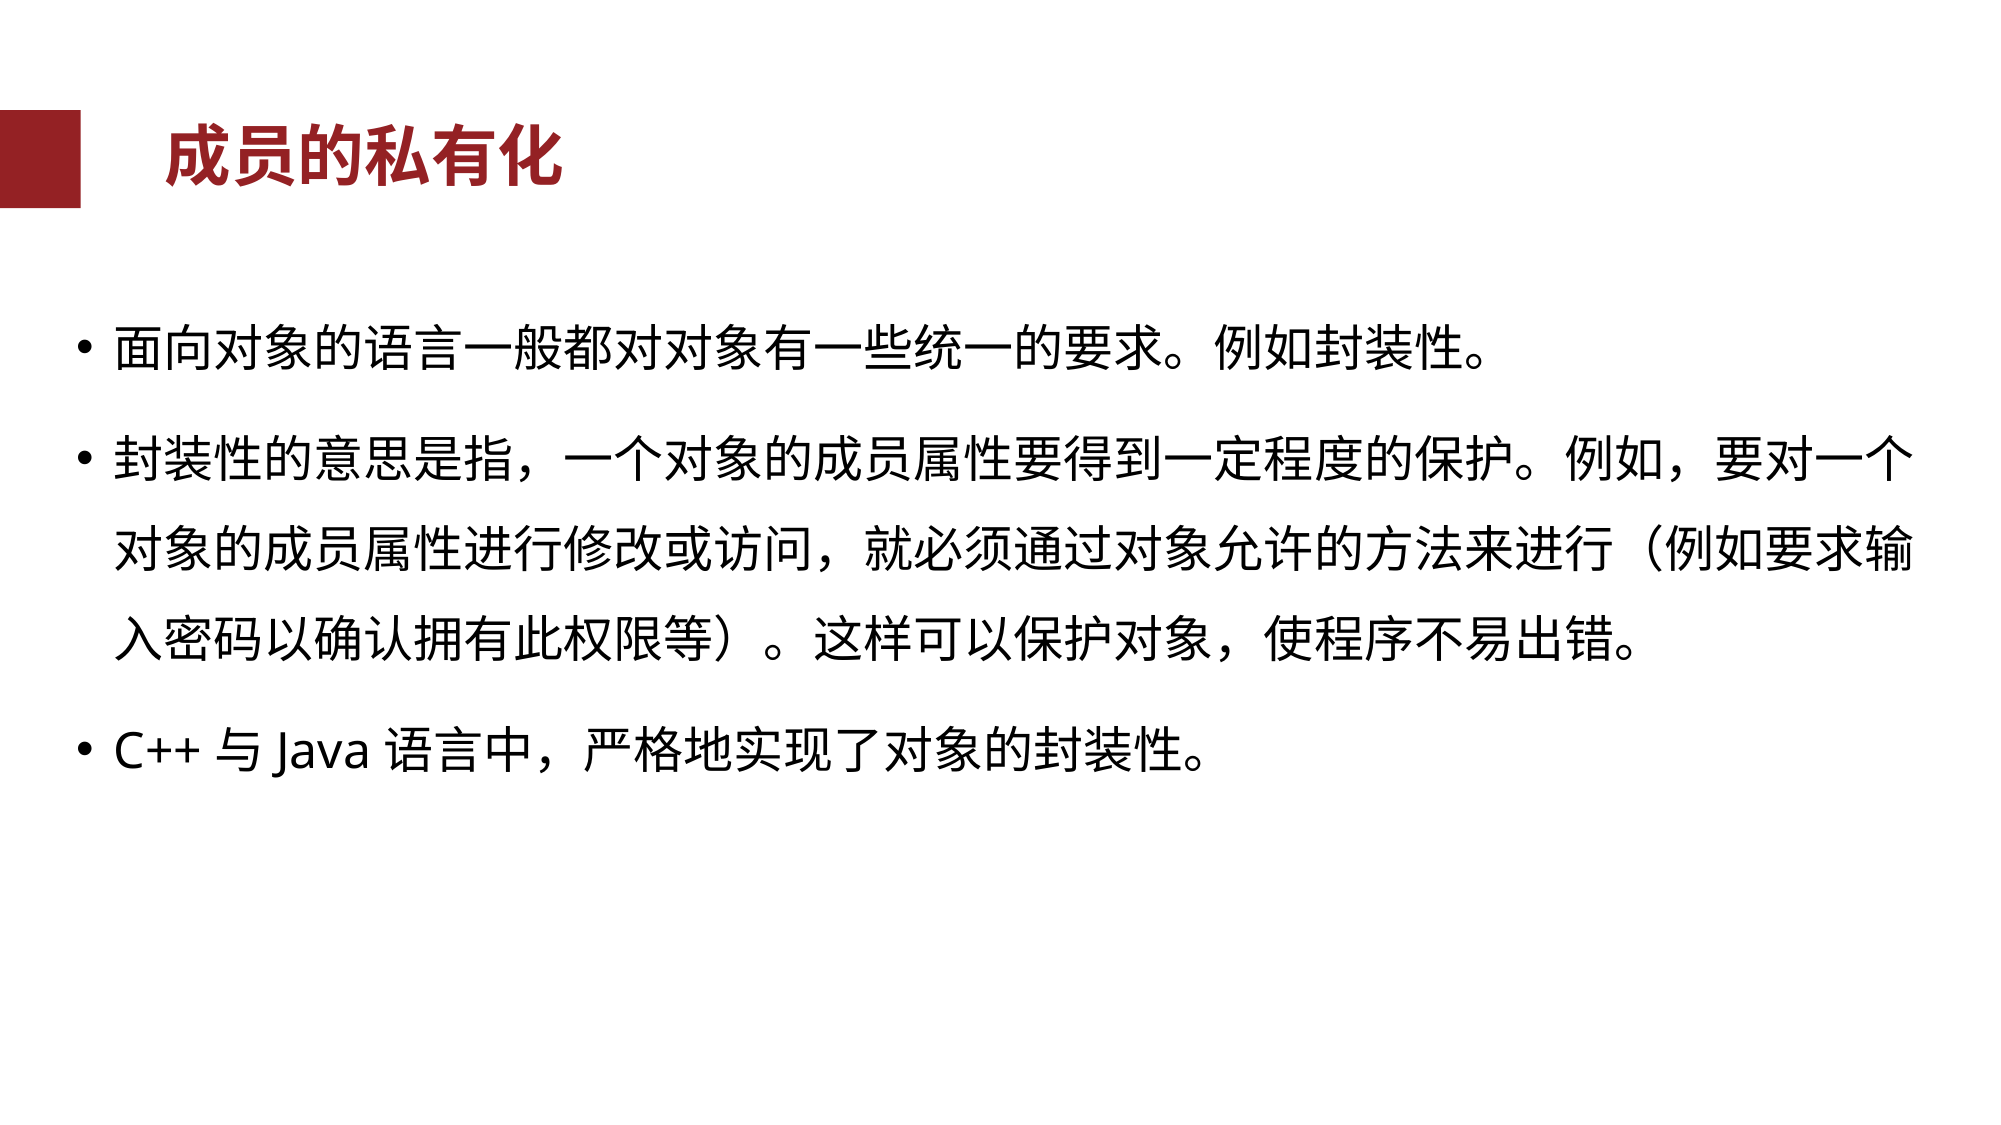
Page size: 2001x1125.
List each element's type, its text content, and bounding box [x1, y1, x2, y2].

list 面向对象的语言一般都对对象有一些统一的要求。例如封装性。 封装性的意思是指，一个对象的成员属性要得到一定程度的保护。例如，要对一个对象的成员属性进行修改或访问，就必须通过对象允许的方法来进行（例如要求输入密码以确认拥有此权限等）。这样可以保护对象，使程序不易出错。 C++与Java语言中，严格地实现了对象的封装性。 [61, 278, 1963, 1125]
text_box [0, 109, 82, 209]
text_box 成员的私有化 [149, 95, 1875, 224]
